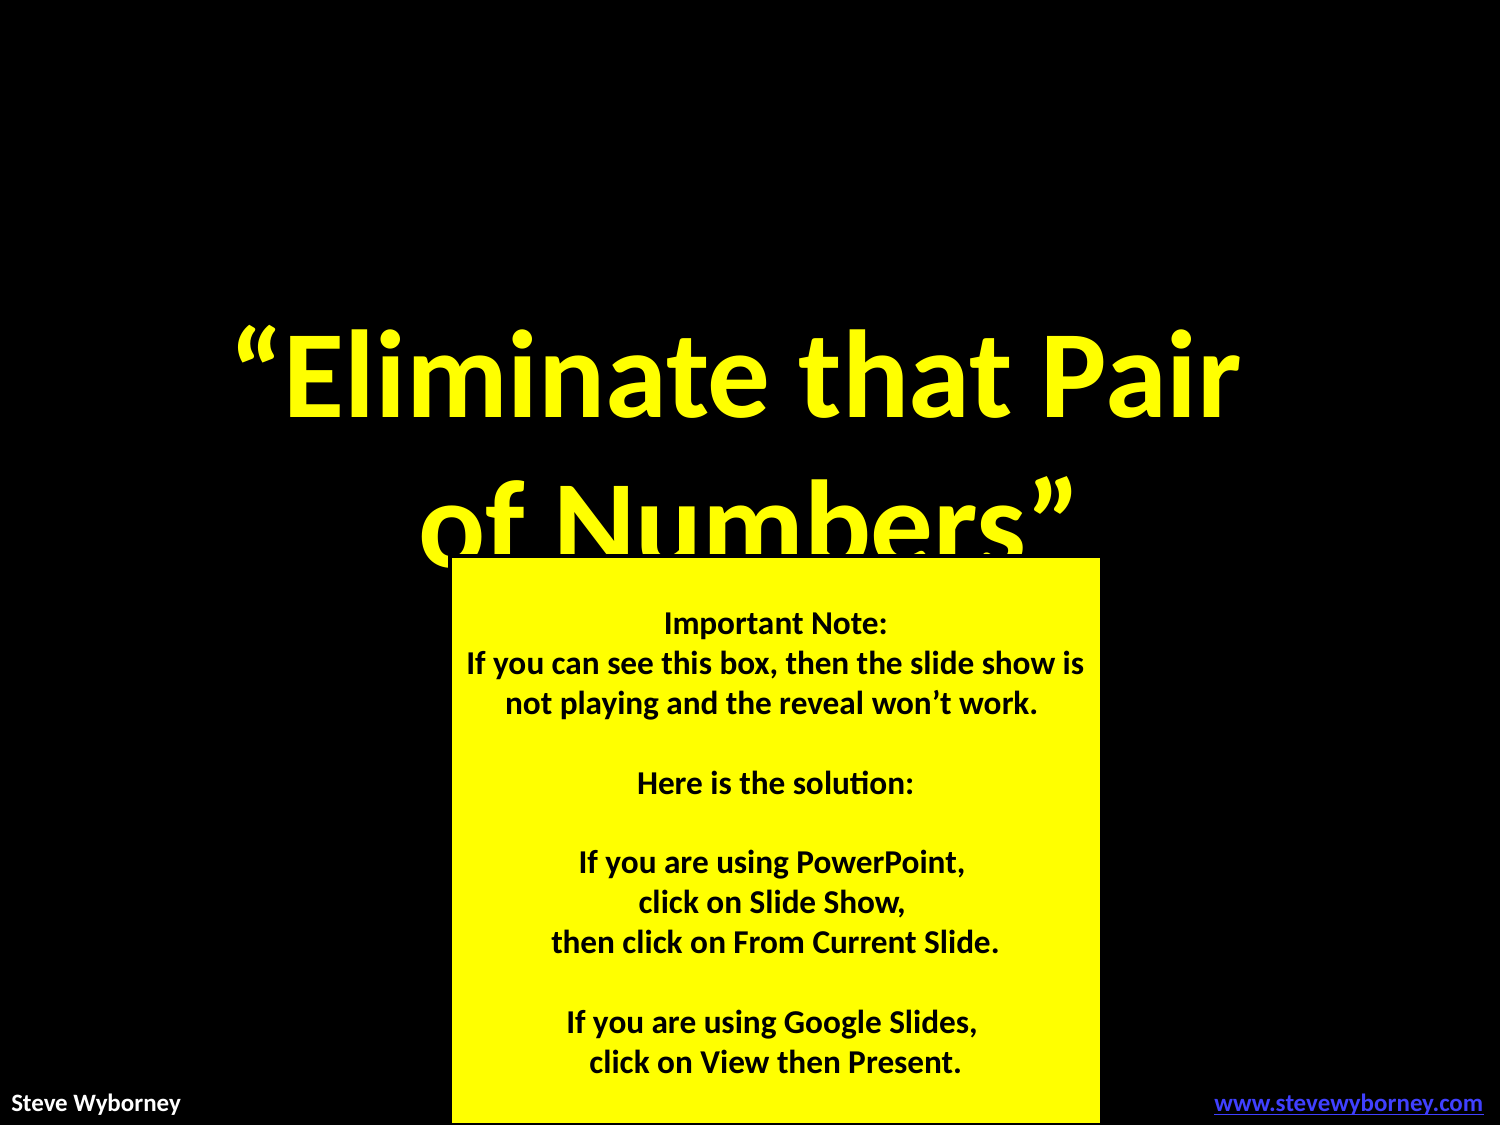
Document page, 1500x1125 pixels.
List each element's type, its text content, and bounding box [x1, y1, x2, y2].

text_box Important Note: If you can see this box, then the slide show is not playing and the reveal won’t work. Here is the solution: If you are using PowerPoint, click on Slide Show, then click on From Current Slide. If you are using Google Slides, click on View then Present. [448, 554, 1104, 1125]
text_box www.stevewyborney.com [1199, 1079, 1499, 1125]
text_box “Eliminate that Pair of Numbers” [0, 321, 1500, 563]
text_box Steve Wyborney [0, 1079, 196, 1125]
